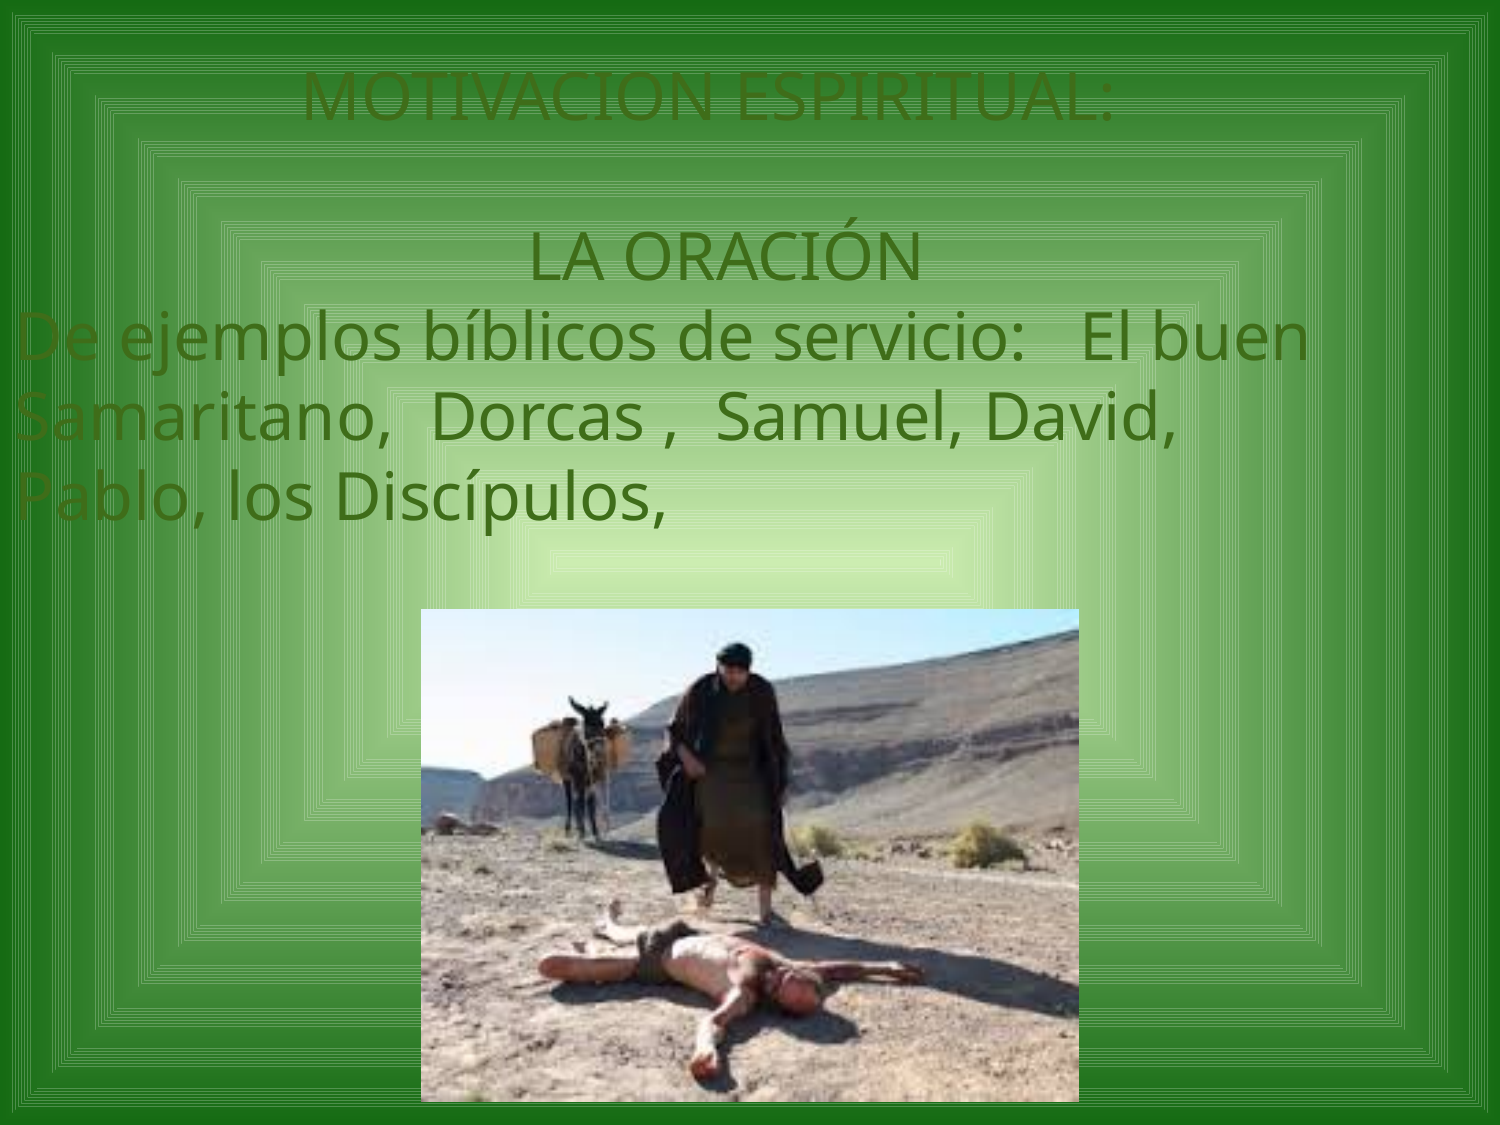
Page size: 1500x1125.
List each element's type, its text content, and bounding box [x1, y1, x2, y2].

text_box MOTIVACION ESPIRITUAL: LA ORACIÓN De ejemplos bíblicos de servicio: El buen Samaritano, Dorcas , Samuel, David, Pablo, los Discípulos, [0, 46, 1453, 632]
picture [421, 608, 1079, 1102]
